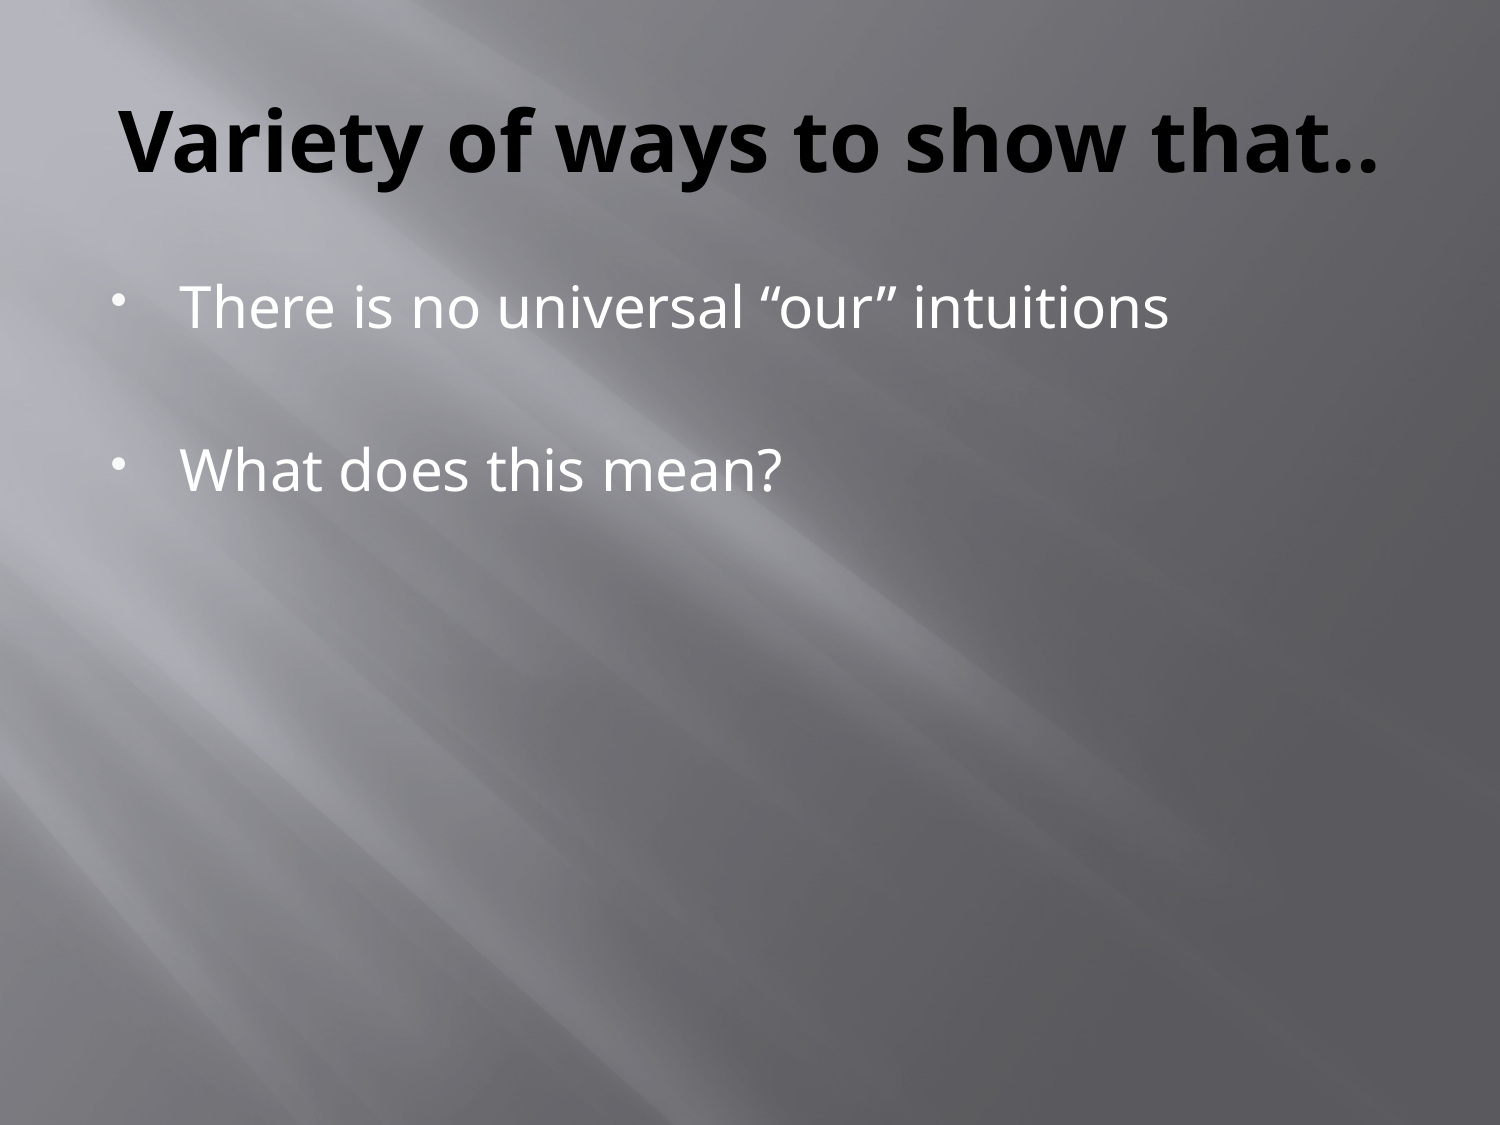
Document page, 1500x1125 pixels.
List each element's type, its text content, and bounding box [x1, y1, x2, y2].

list There is no universal “our” intuitions What does this mean? [74, 262, 1426, 1036]
title Variety of ways to show that.. [75, 45, 1425, 233]
